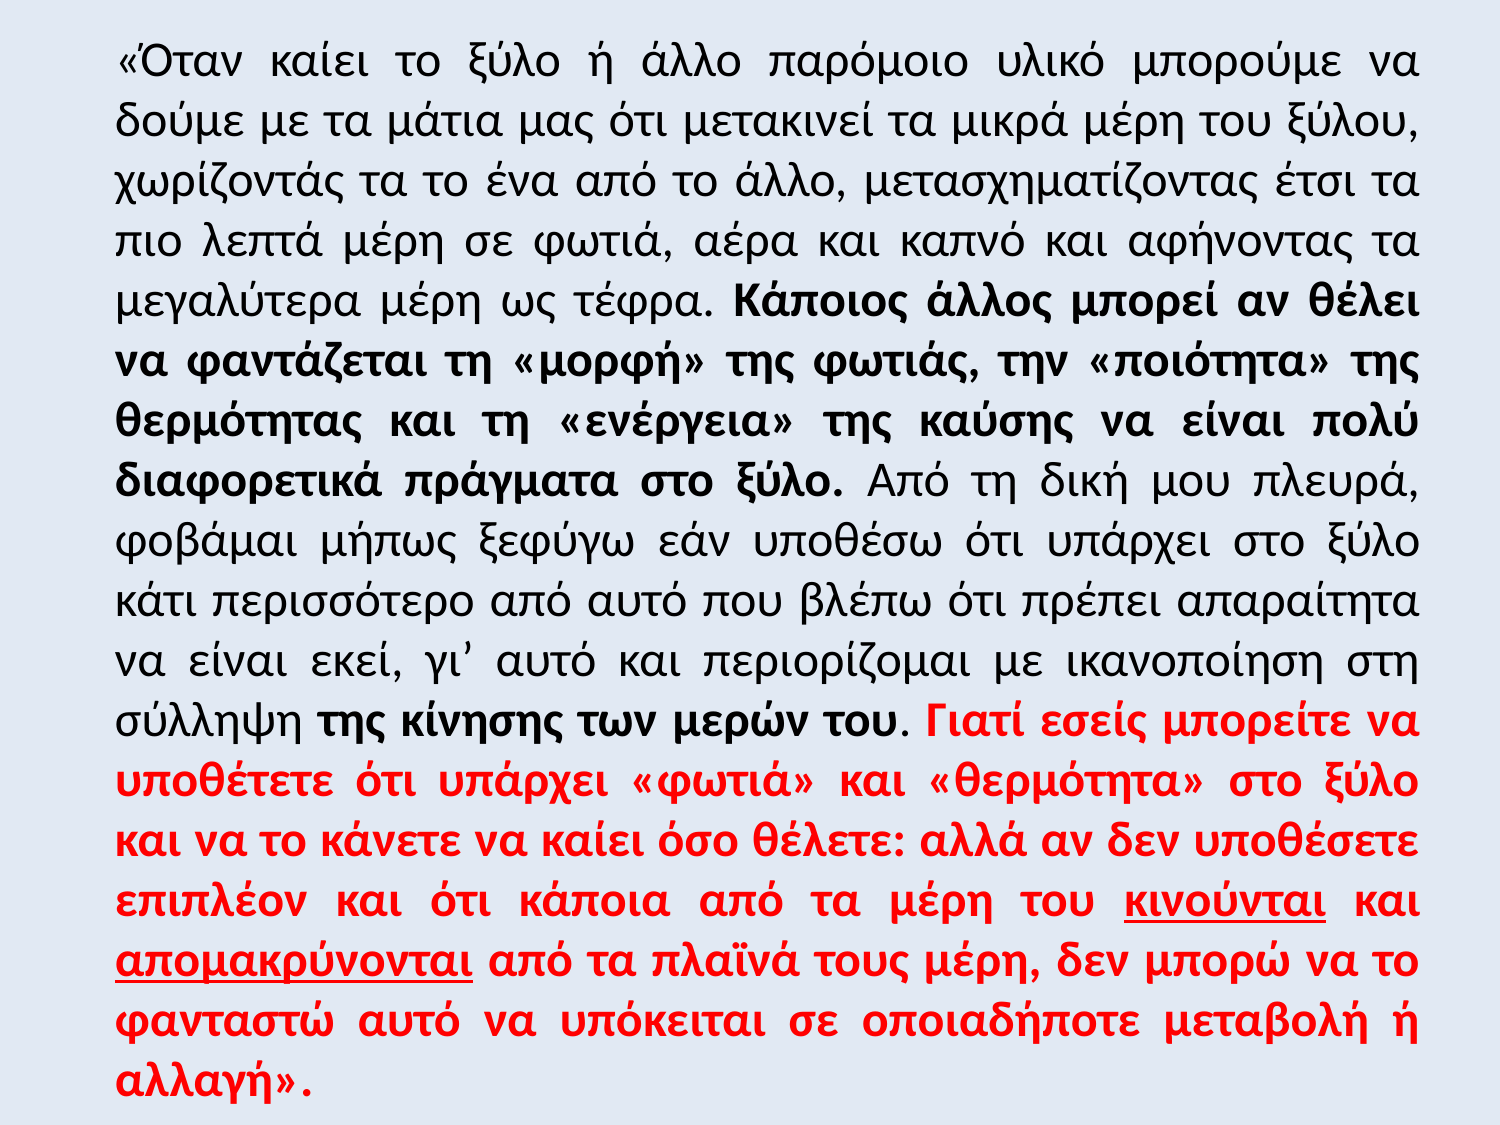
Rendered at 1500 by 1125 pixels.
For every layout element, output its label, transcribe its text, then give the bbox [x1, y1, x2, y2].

text_box «Όταν καίει το ξύλο ή άλλο παρόμοιο υλικό μπορούμε να δούμε με τα μάτια μας ότι μετακινεί τα μικρά μέρη του ξύλου, χωρίζοντάς τα το ένα από το άλλο, μετασχηματίζοντας έτσι τα πιο λεπτά μέρη σε φωτιά, αέρα και καπνό και αφήνοντας τα μεγαλύτερα μέρη ως τέφρα. Κάποιος άλλος μπορεί αν θέλει να φαντάζεται τη «μορφή» της φωτιάς, την «ποιότητα» της θερμότητας και τη «ενέργεια» της καύσης να είναι πολύ διαφορετικά πράγματα στο ξύλο. Από τη δική μου πλευρά, φοβάμαι μήπως ξεφύγω εάν υποθέσω ότι υπάρχει στο ξύλο κάτι περισσότερο από αυτό που βλέπω ότι πρέπει απαραίτητα να είναι εκεί, γι’ αυτό και περιορίζομαι με ικανοποίηση στη σύλληψη της κίνησης των μερών του. Γιατί εσείς μπορείτε να υποθέτετε ότι υπάρχει «φωτιά» και «θερμότητα» στο ξύλο και να το κάνετε να καίει όσο θέλετε: αλλά αν δεν υποθέσετε επιπλέον και ότι κάποια από τα μέρη του κινούνται και απομακρύνονται από τα πλαϊνά τους μέρη, δεν μπορώ να το φανταστώ αυτό να υπόκειται σε οποιαδήποτε μεταβολή ή αλλαγή». [100, 19, 1436, 1114]
